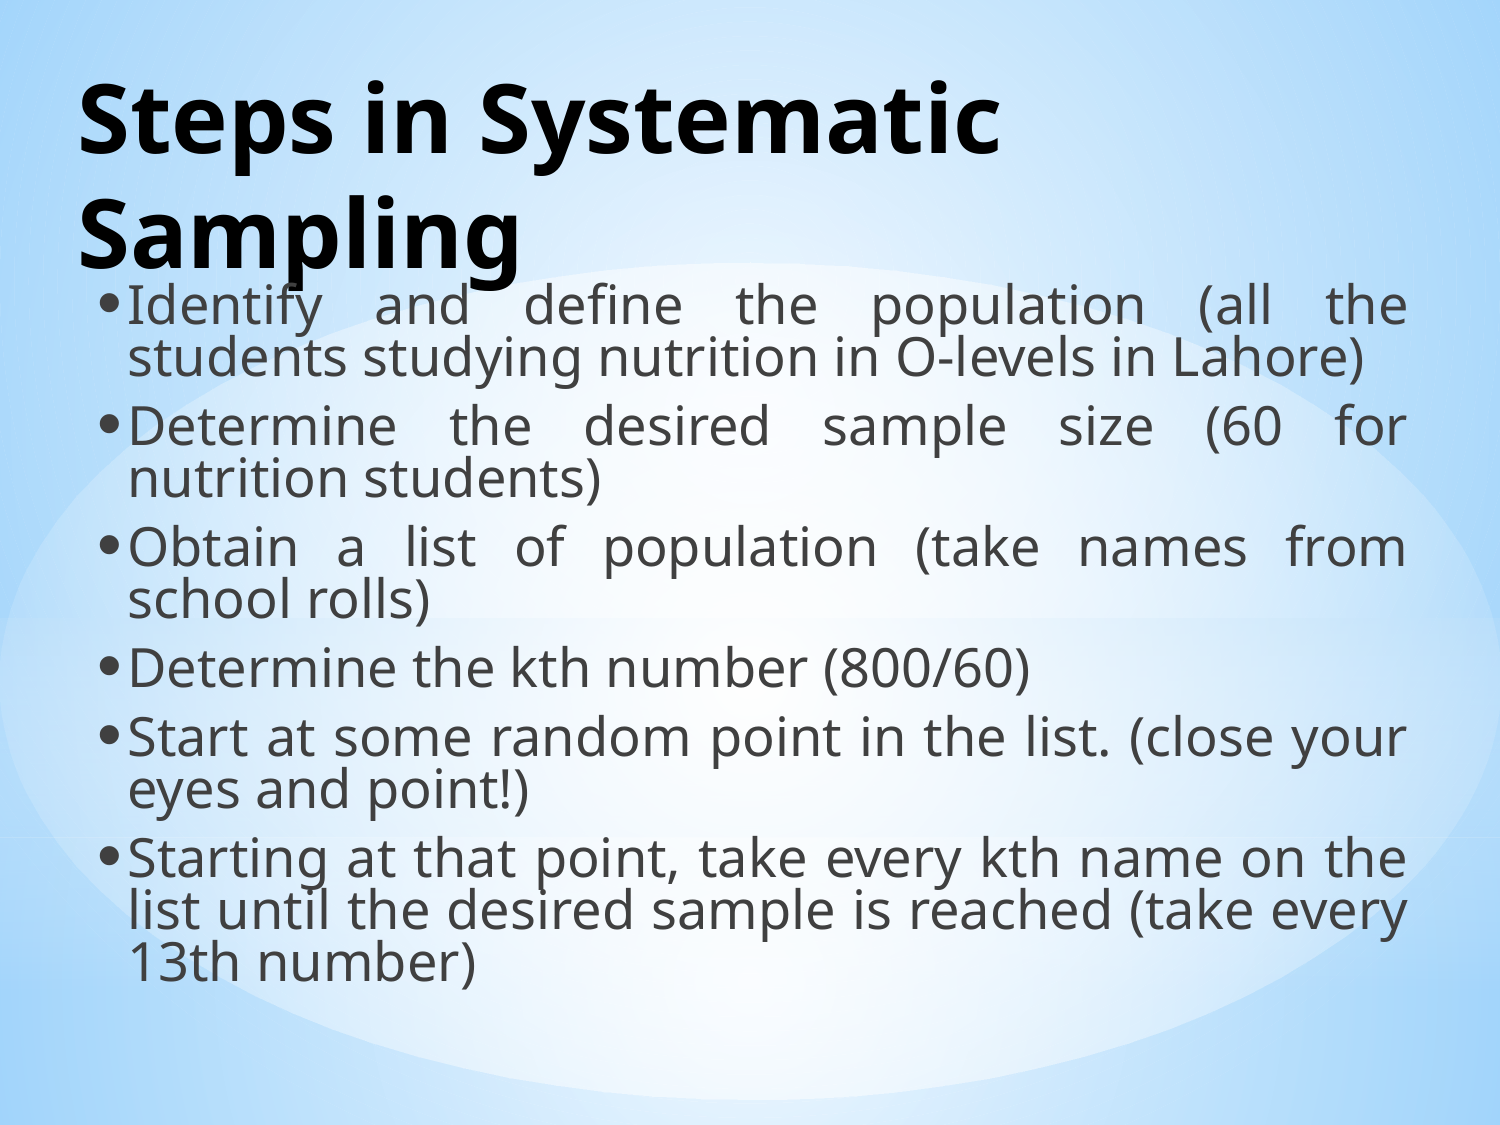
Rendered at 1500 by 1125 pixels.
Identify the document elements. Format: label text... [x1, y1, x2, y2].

title Steps in Systematic Sampling [62, 50, 1413, 238]
list Identify and define the population (all the students studying nutrition in O-levels in Lahore) Determine the desired sample size (60 for nutrition students) Obtain a list of population (take names from school rolls) Determine the kth number (800/60) Start at some random point in the list. (close your eyes and point!) Starting at that point, take every kth name on the list until the desired sample is reached (take every 13th number) [75, 275, 1425, 1071]
